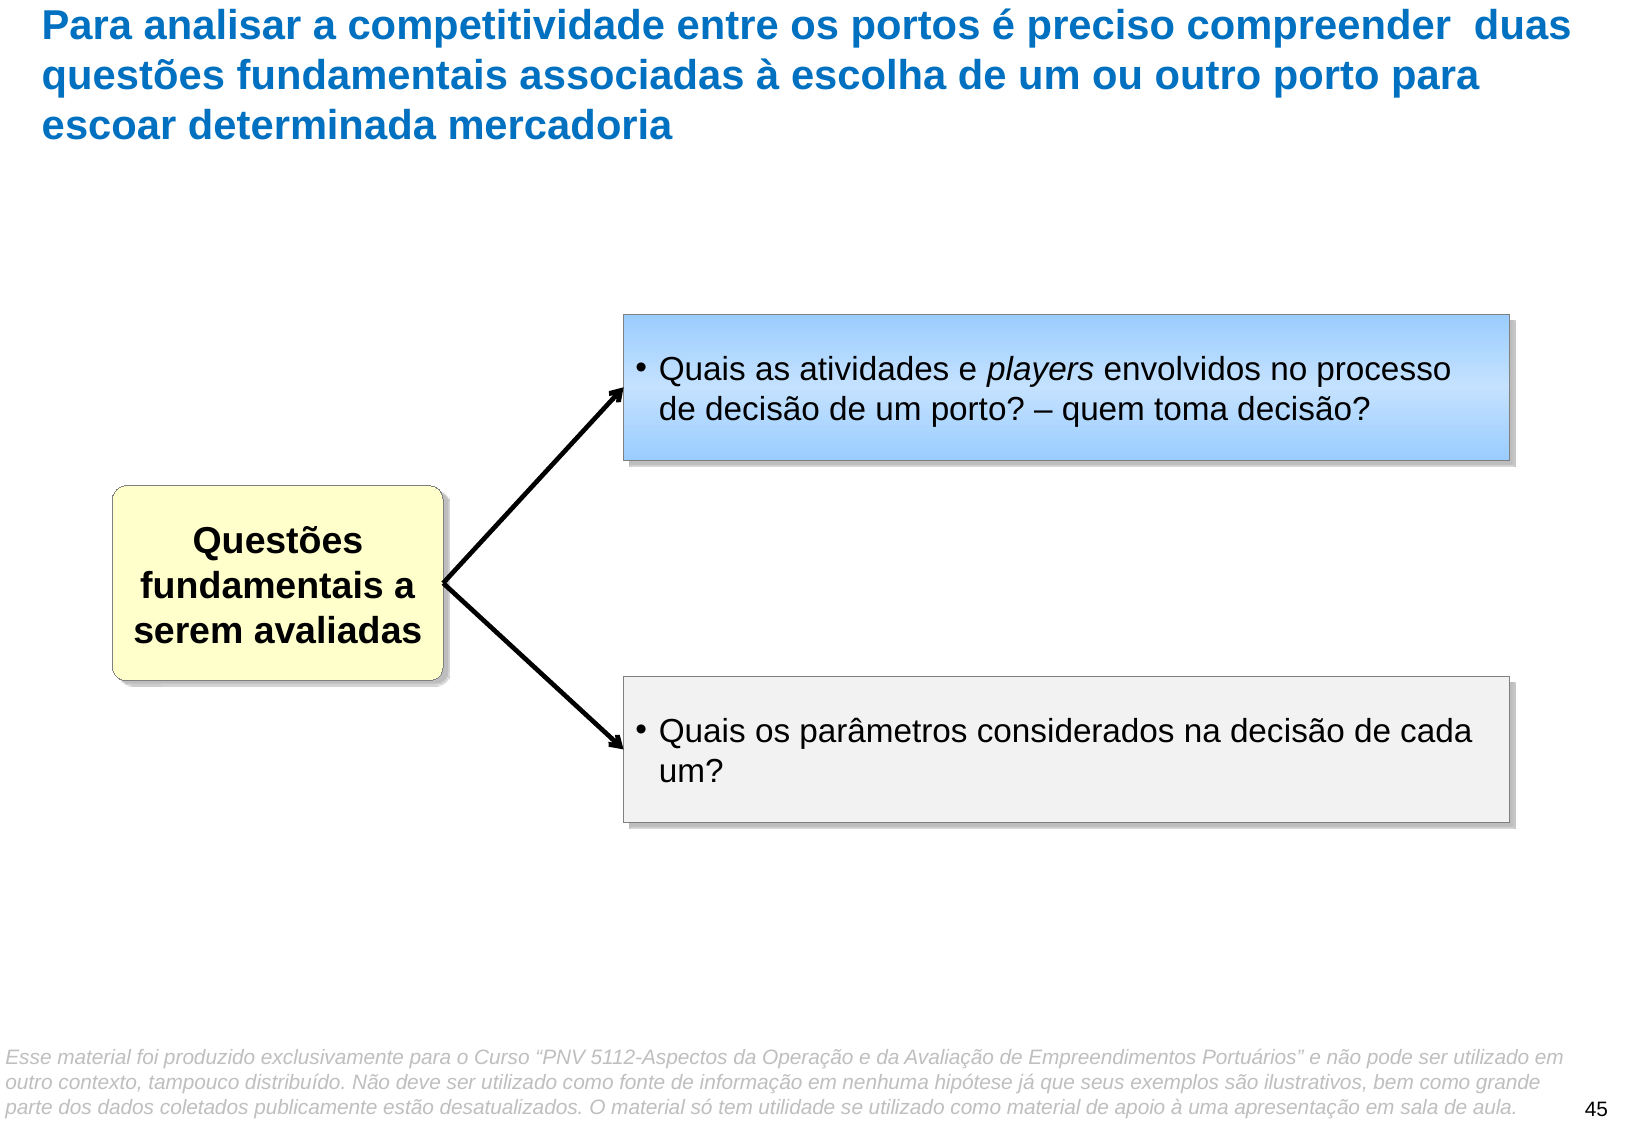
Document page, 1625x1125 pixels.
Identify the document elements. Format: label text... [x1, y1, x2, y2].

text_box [442, 582, 624, 750]
text_box Quais os parâmetros considerados na decisão de cada um? [623, 676, 1510, 823]
text_box Questões fundamentais a serem avaliadas [112, 485, 437, 681]
title Para analisar a competitividade entre os portos é preciso compreender duas questões fundamentais associadas à escolha de um ou outro porto para escoar determinada mercadoria [32, 0, 1593, 151]
text_box Quais as atividades e players envolvidos no processo de decisão de um porto? – quem toma decisão? [623, 314, 1510, 461]
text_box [442, 387, 624, 582]
